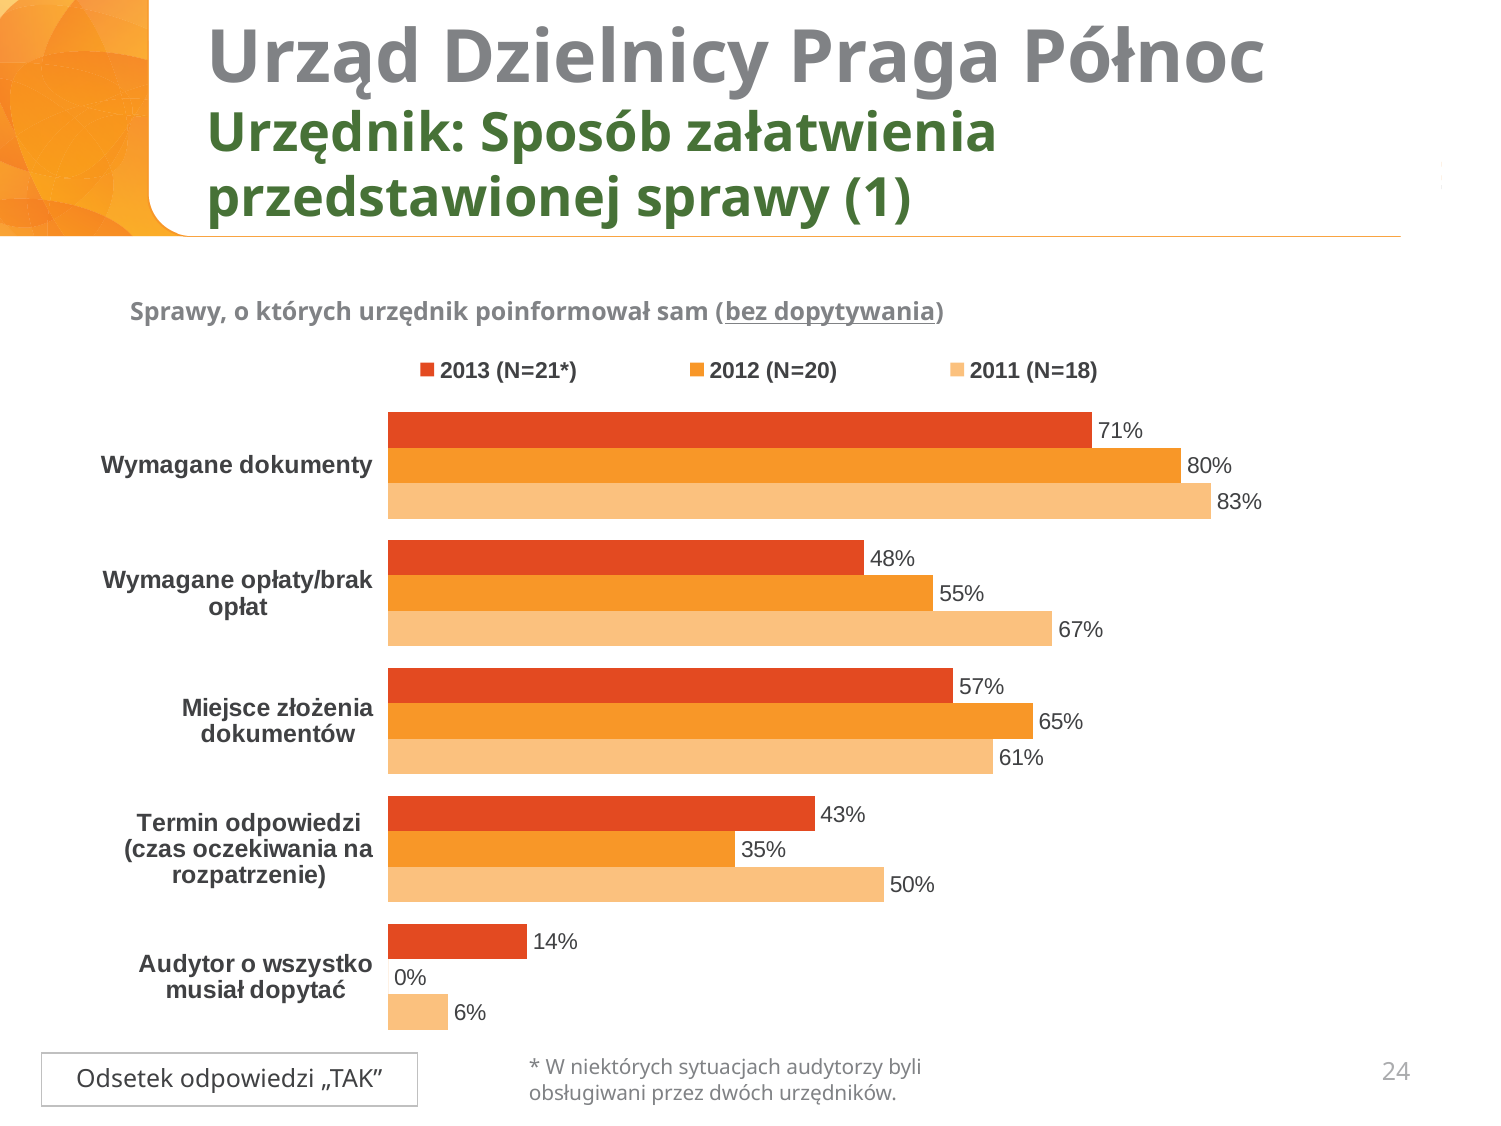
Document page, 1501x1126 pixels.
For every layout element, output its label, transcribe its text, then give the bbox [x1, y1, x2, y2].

text_box Odsetek odpowiedzi „TAK” [41, 1052, 418, 1106]
title Urząd Dzielnicy Praga Północ Urzędnik: Sposób załatwienia przedstawionej sprawy (1) [147, 0, 1442, 237]
slide_number 24 [1075, 1042, 1426, 1103]
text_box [125, 337, 1375, 512]
text_box * W niektórych sytuacjach audytorzy byli obsługiwani przez dwóch urzędników. [513, 1050, 940, 1112]
chart [100, 396, 1341, 1042]
picture [0, 0, 147, 237]
text_box Sprawy, o których urzędnik poinformował sam (bez dopytywania) [100, 288, 869, 339]
